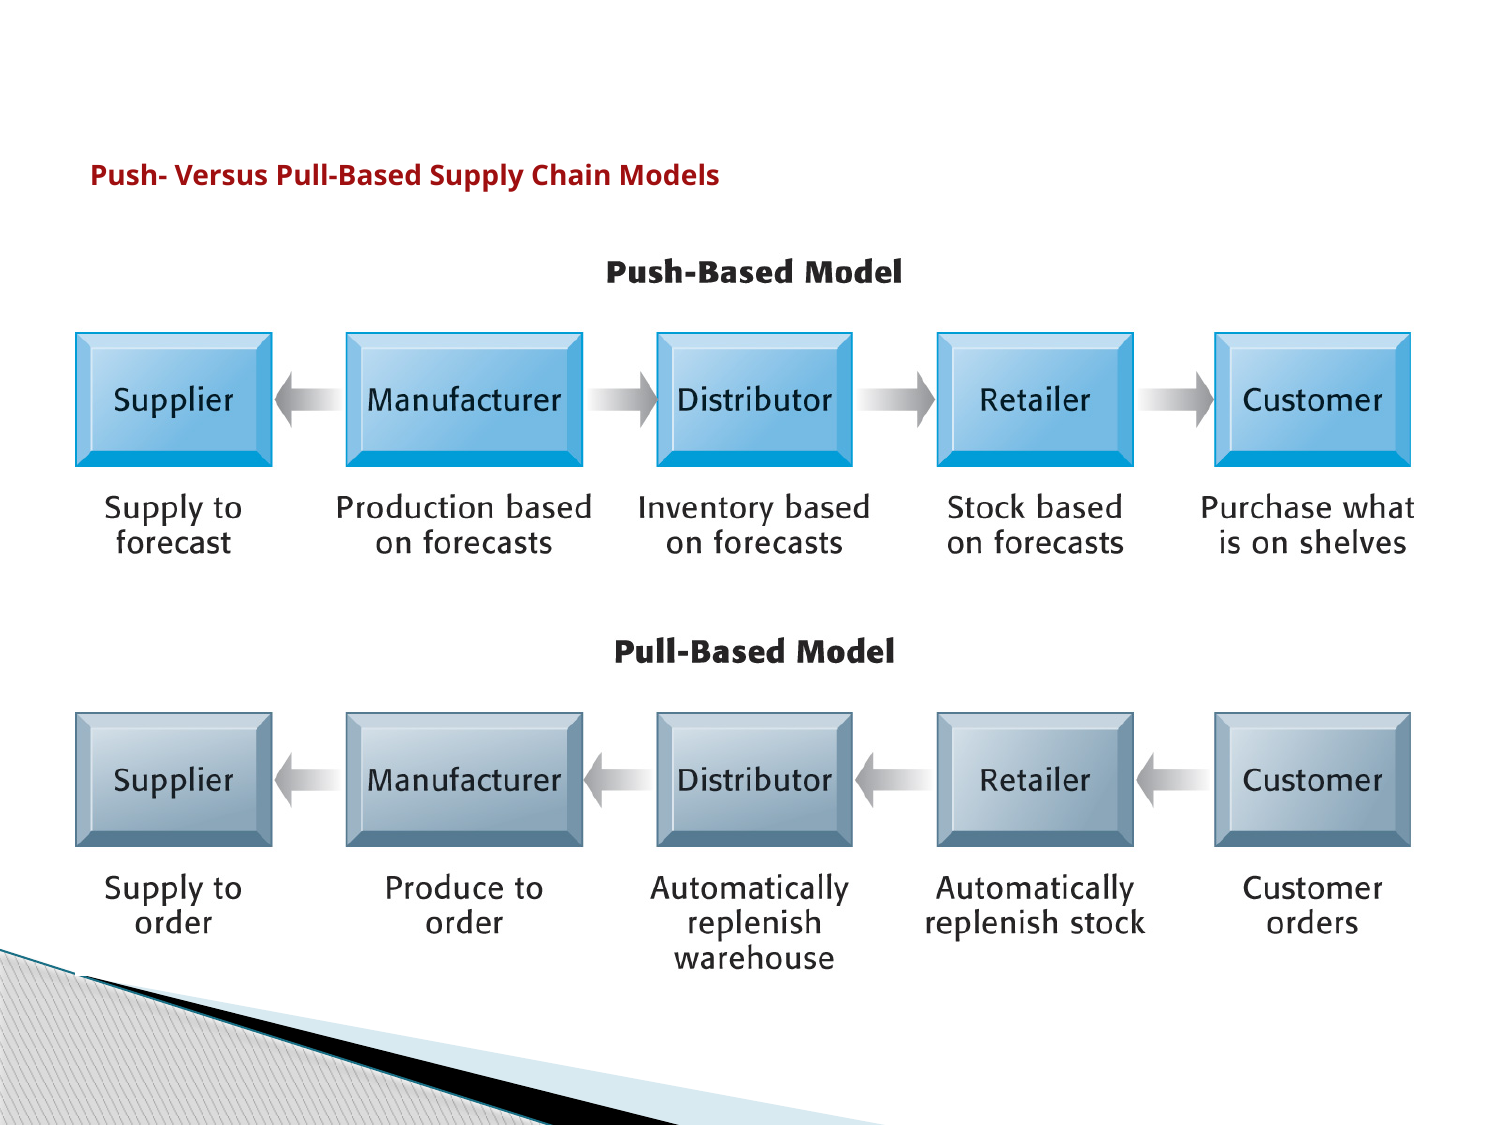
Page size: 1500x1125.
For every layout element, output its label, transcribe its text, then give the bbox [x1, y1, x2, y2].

title Push- Versus Pull-Based Supply Chain Models [75, 149, 1425, 233]
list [74, 252, 1426, 976]
